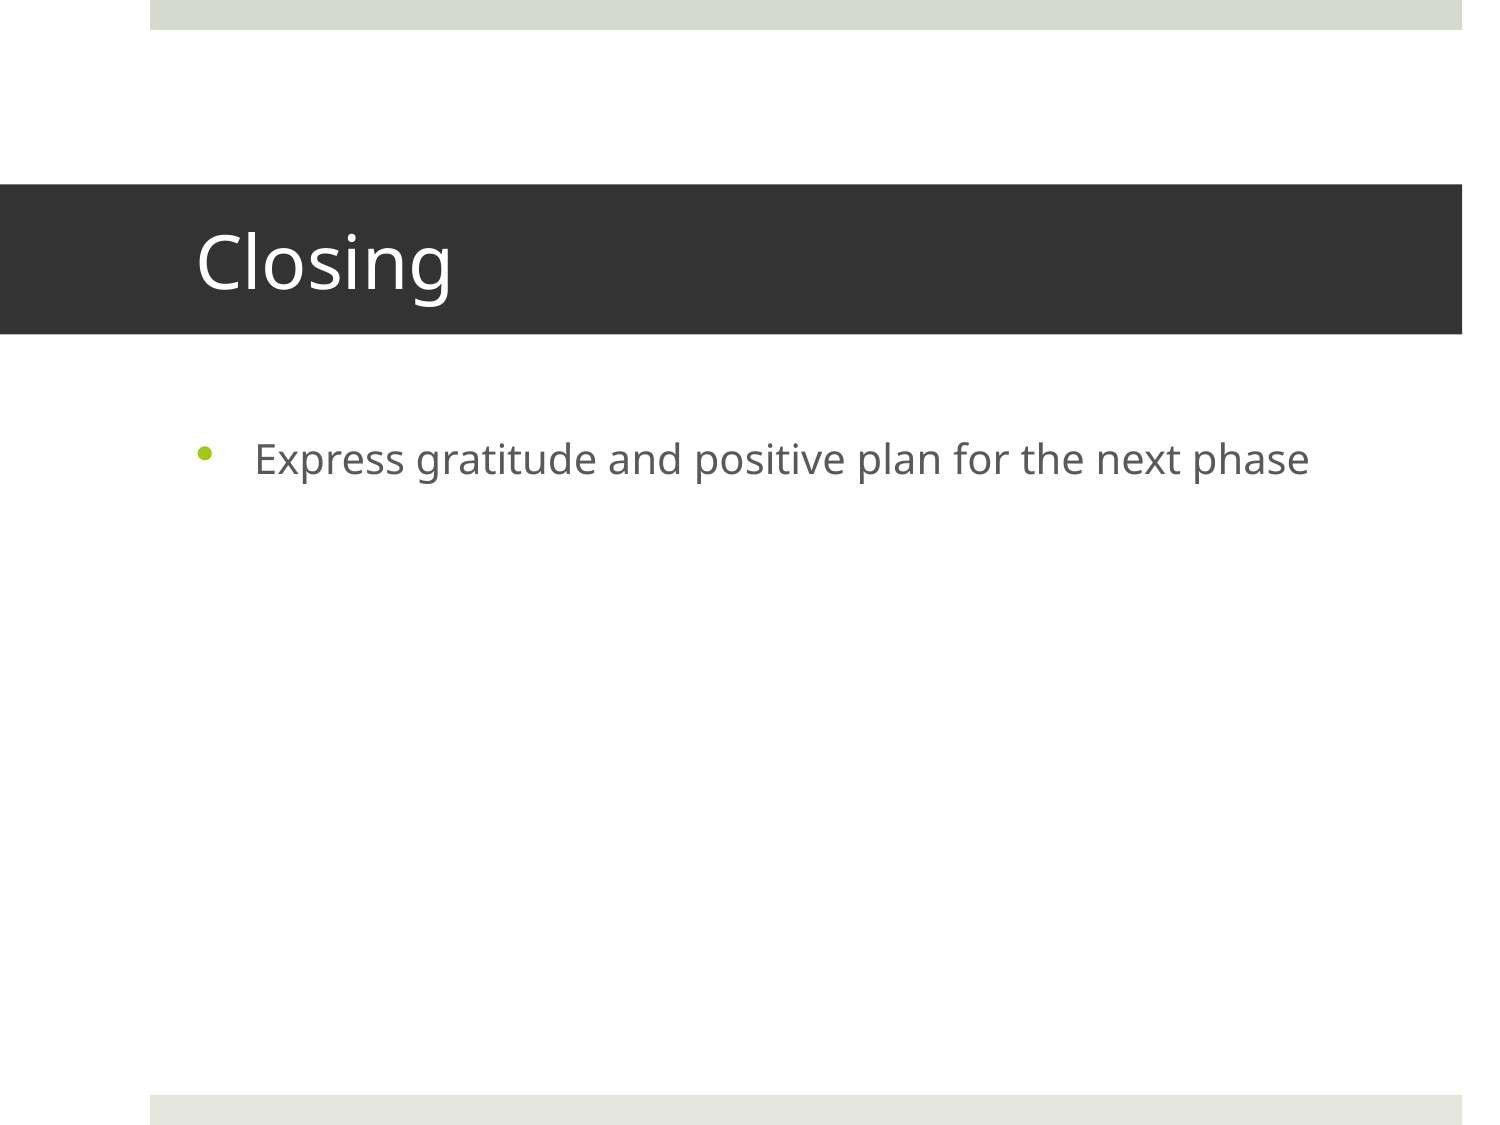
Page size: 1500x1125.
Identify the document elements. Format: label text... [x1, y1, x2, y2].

title Closing [0, 184, 1463, 335]
list Express gratitude and positive plan for the next phase [182, 425, 1432, 1028]
